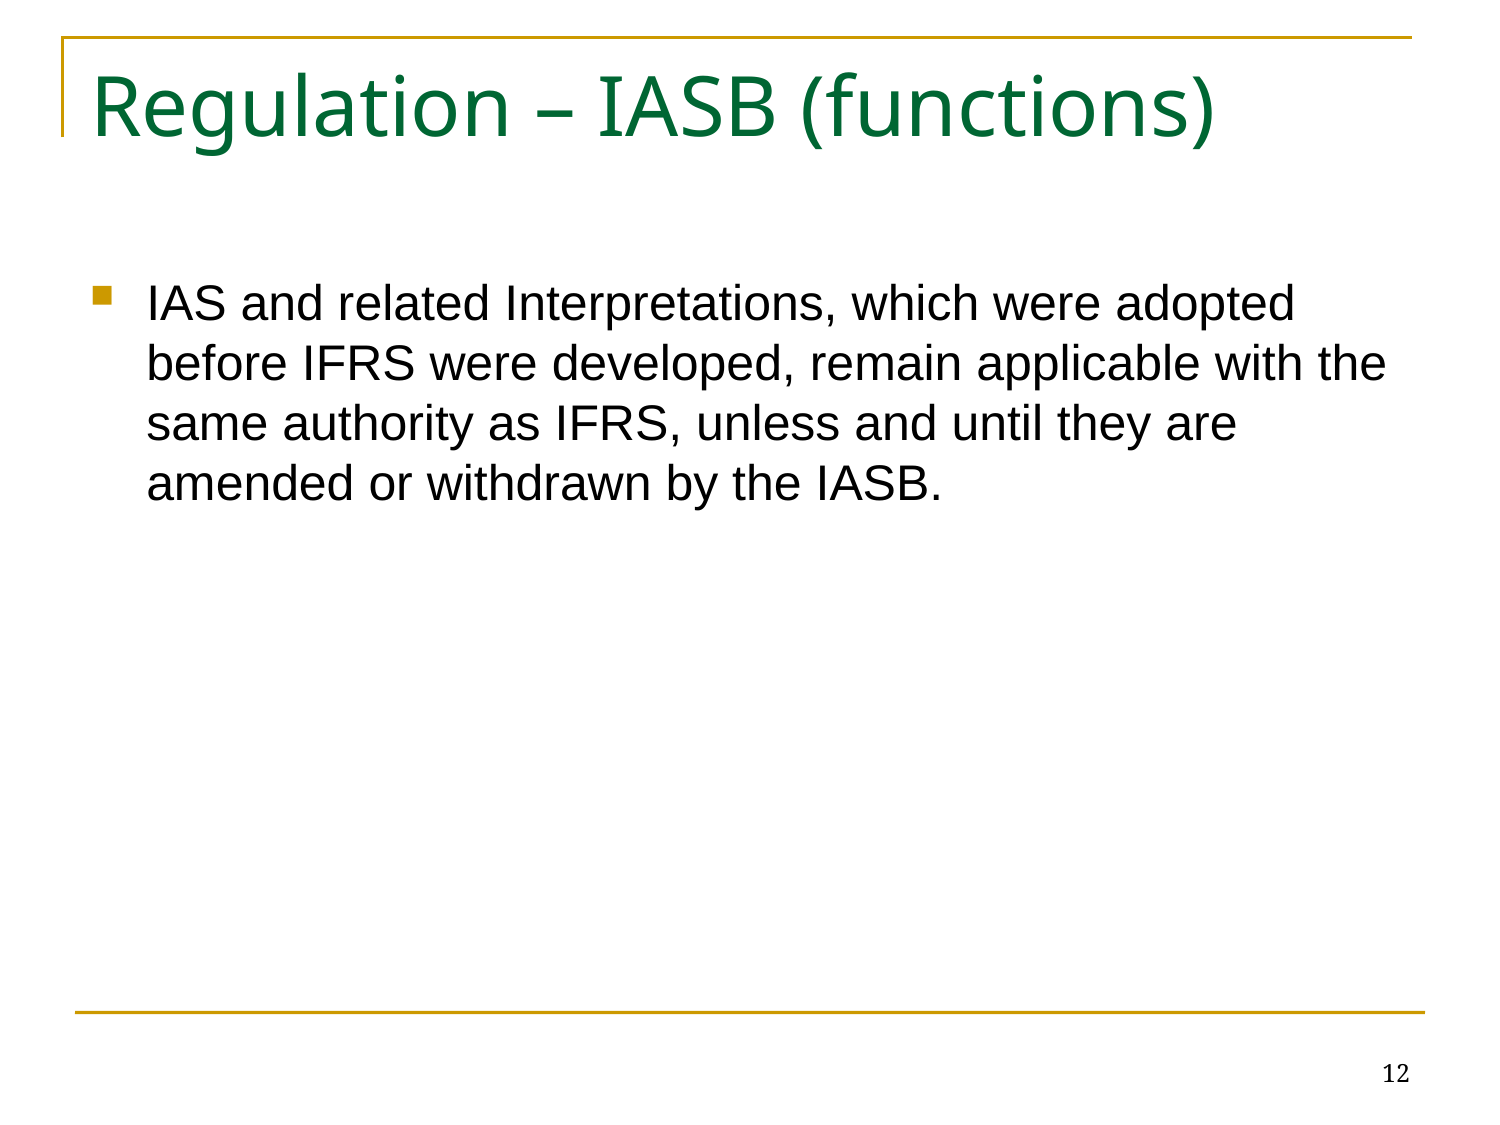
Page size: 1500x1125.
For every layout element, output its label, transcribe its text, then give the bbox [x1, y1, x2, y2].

list IAS and related Interpretations, which were adopted before IFRS were developed, remain applicable with the same authority as IFRS, unless and until they are amended or withdrawn by the IASB. [74, 262, 1426, 1006]
slide_number 12 [1074, 1023, 1426, 1100]
title Regulation – IASB (functions) [74, 45, 1426, 233]
